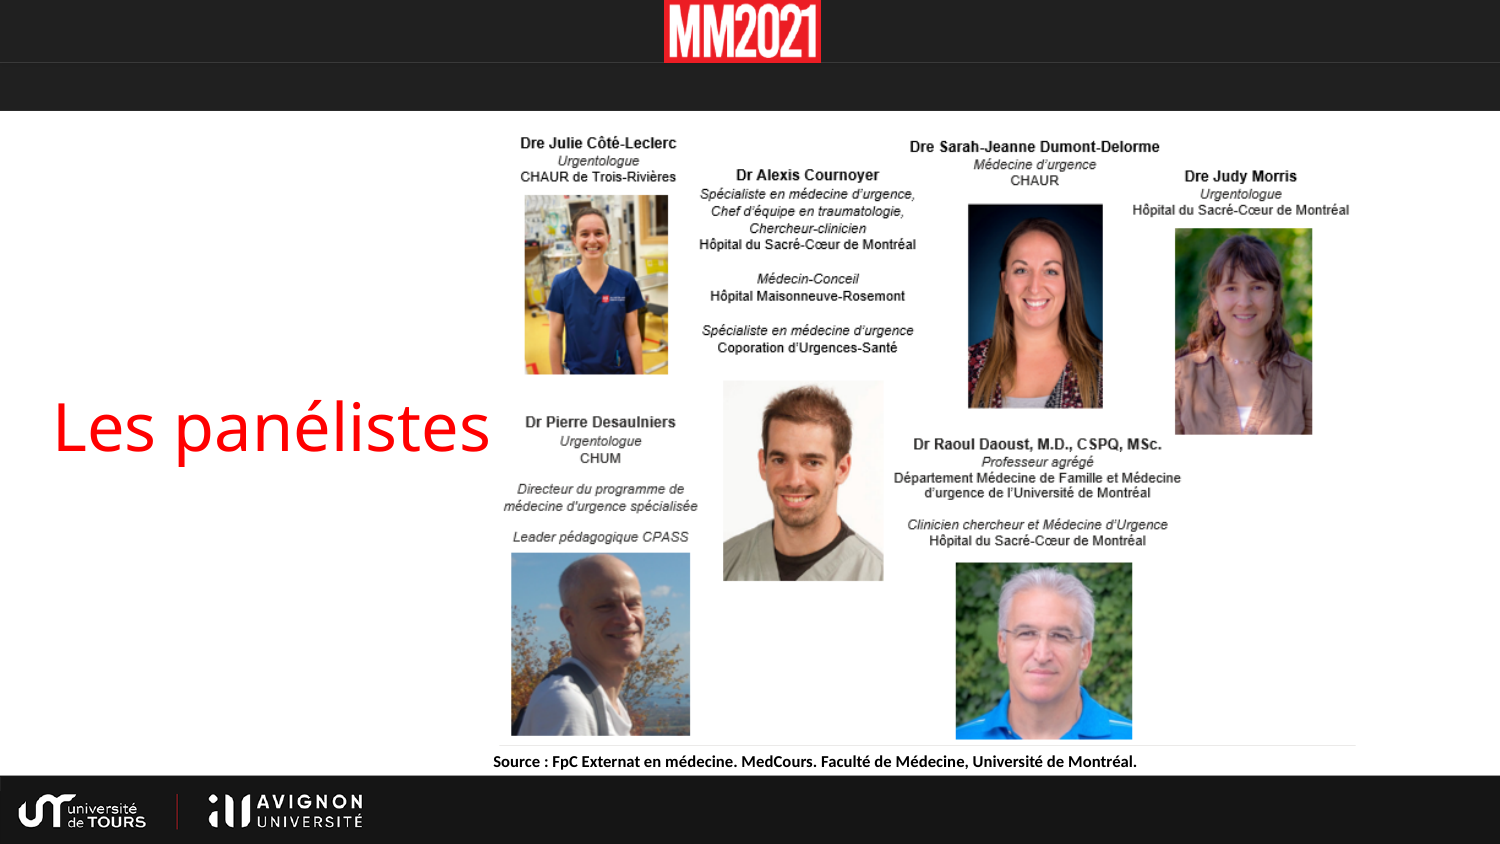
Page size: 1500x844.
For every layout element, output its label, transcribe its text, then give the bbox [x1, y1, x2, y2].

text_box Source : FpC Externat en médecine. MedCours. Faculté de Médecine, Université de Montréal. [478, 745, 1415, 790]
picture [0, 0, 1500, 844]
title Les panélistes [29, 315, 493, 473]
